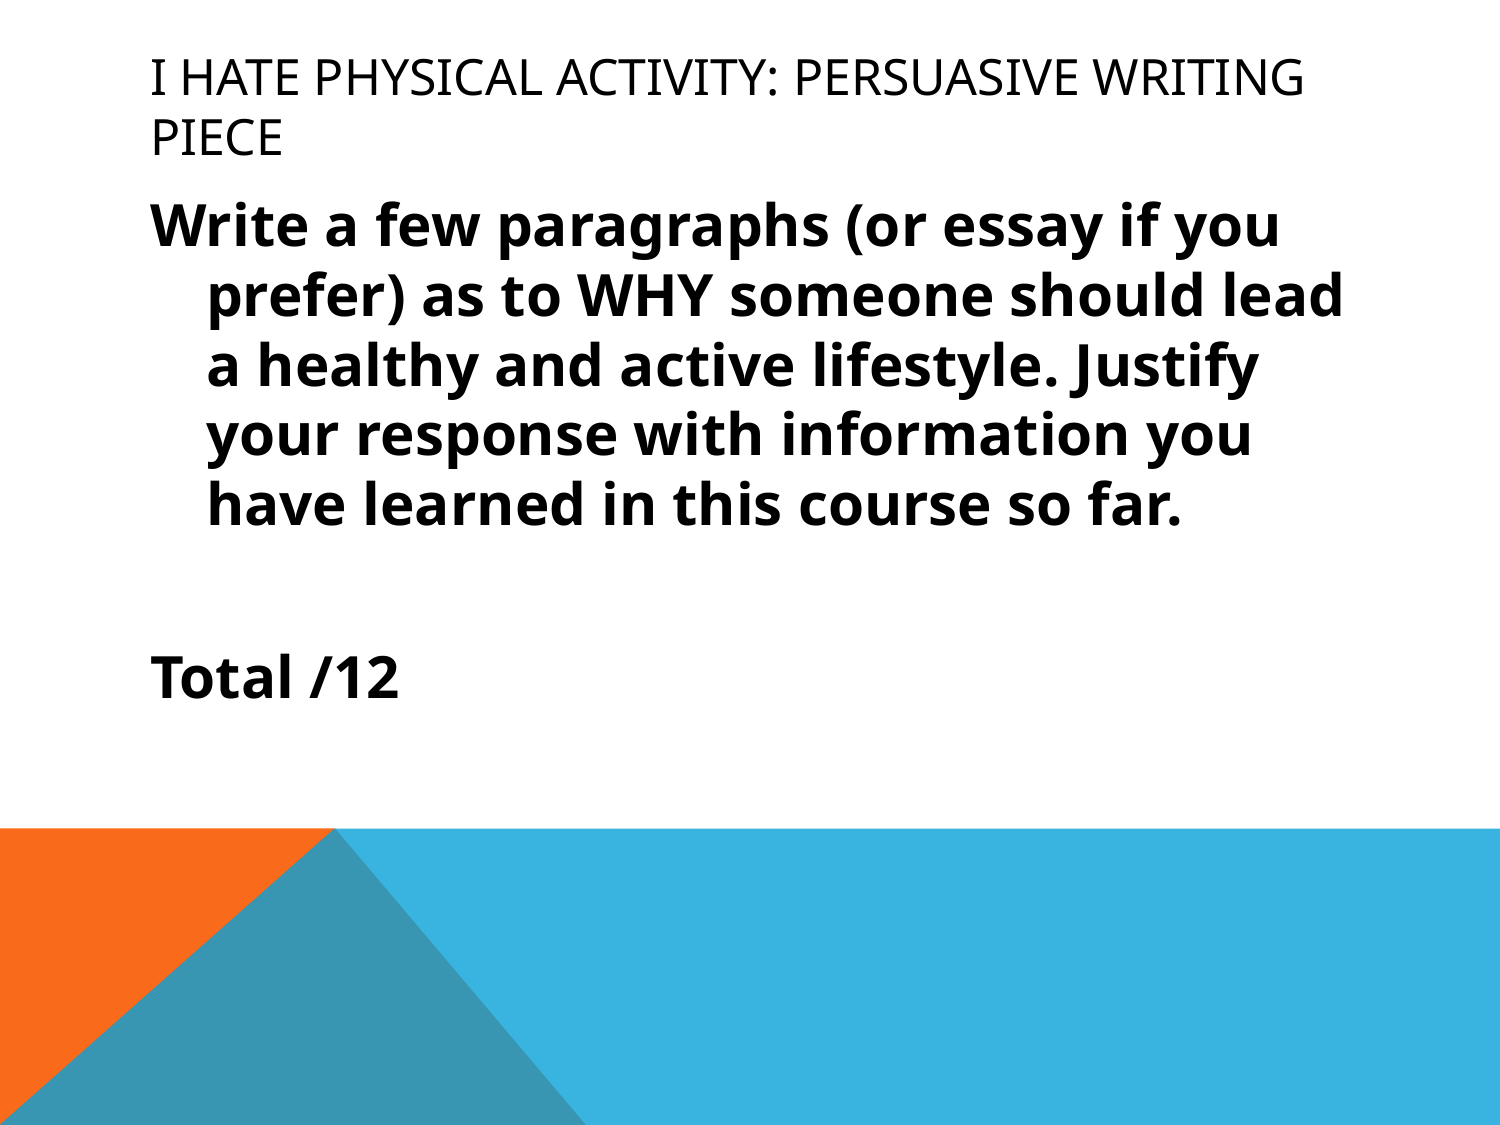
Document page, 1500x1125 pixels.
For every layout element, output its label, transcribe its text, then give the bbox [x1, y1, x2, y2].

list Write a few paragraphs (or essay if you prefer) as to WHY someone should lead a healthy and active lifestyle. Justify your response with information you have learned in this course so far. Total /12 [135, 180, 1369, 768]
title I HATE physical activity: Persuasive Writing Piece [135, 60, 1369, 150]
